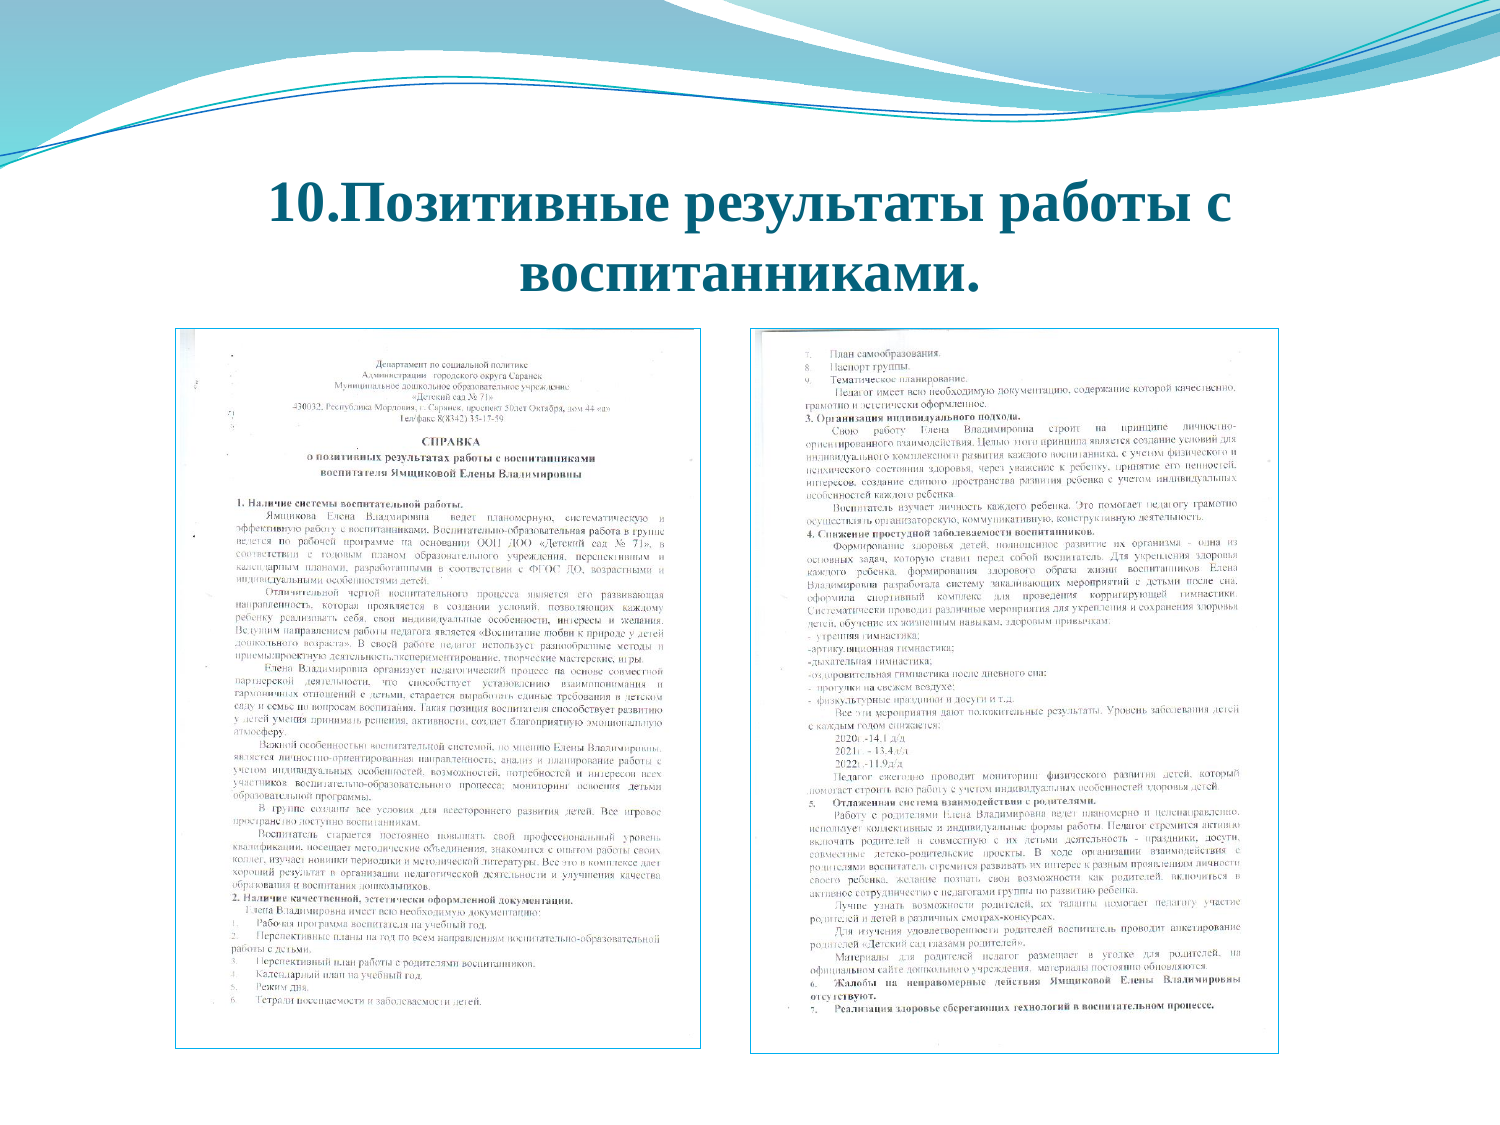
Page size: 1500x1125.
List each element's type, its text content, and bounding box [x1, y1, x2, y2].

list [175, 327, 701, 1049]
title 10.Позитивные результаты работы с воспитанниками. [75, 115, 1425, 303]
picture [752, 330, 1277, 1052]
